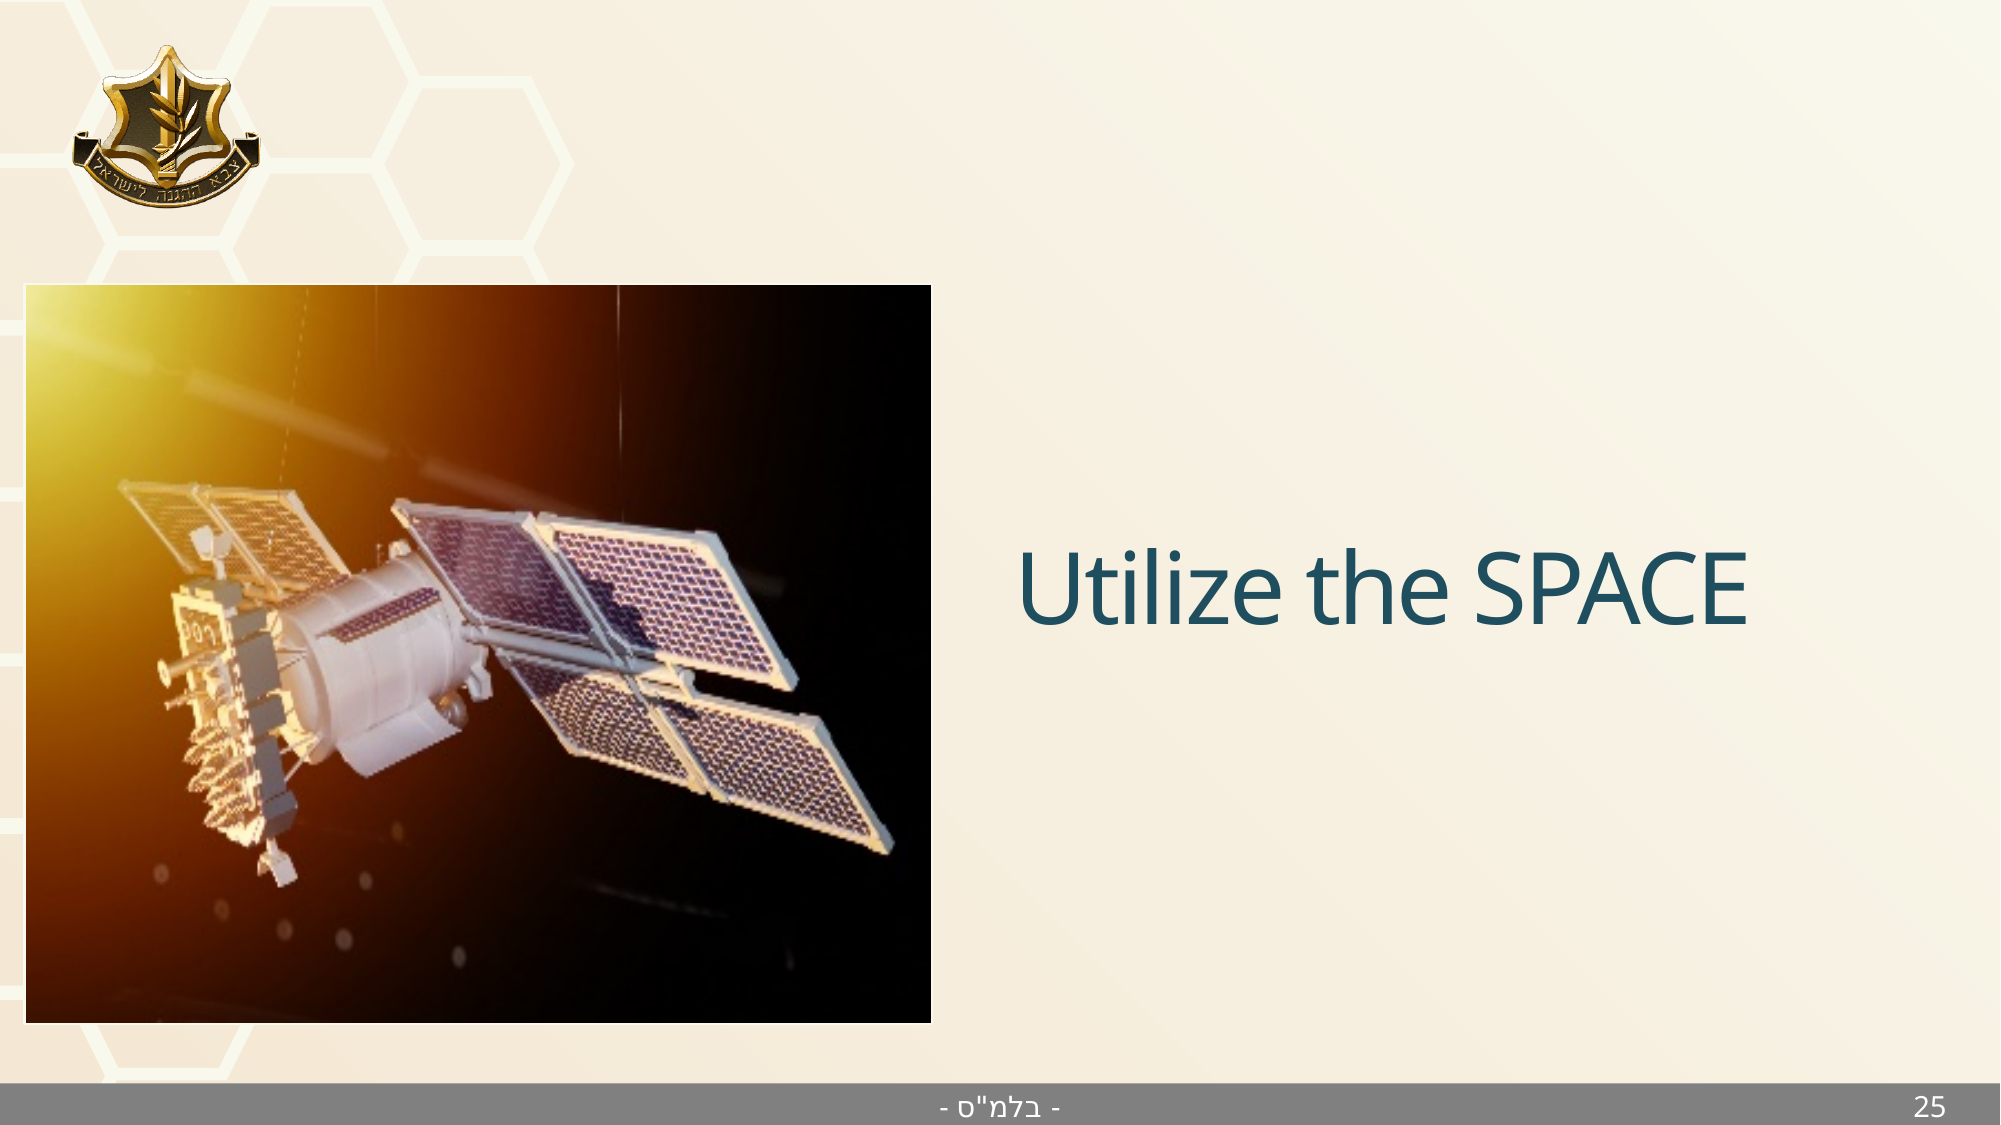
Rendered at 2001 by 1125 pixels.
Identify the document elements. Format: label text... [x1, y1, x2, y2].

picture [25, 284, 931, 1024]
picture [66, 37, 267, 213]
text_box Utilize the SPACE [999, 517, 2000, 653]
